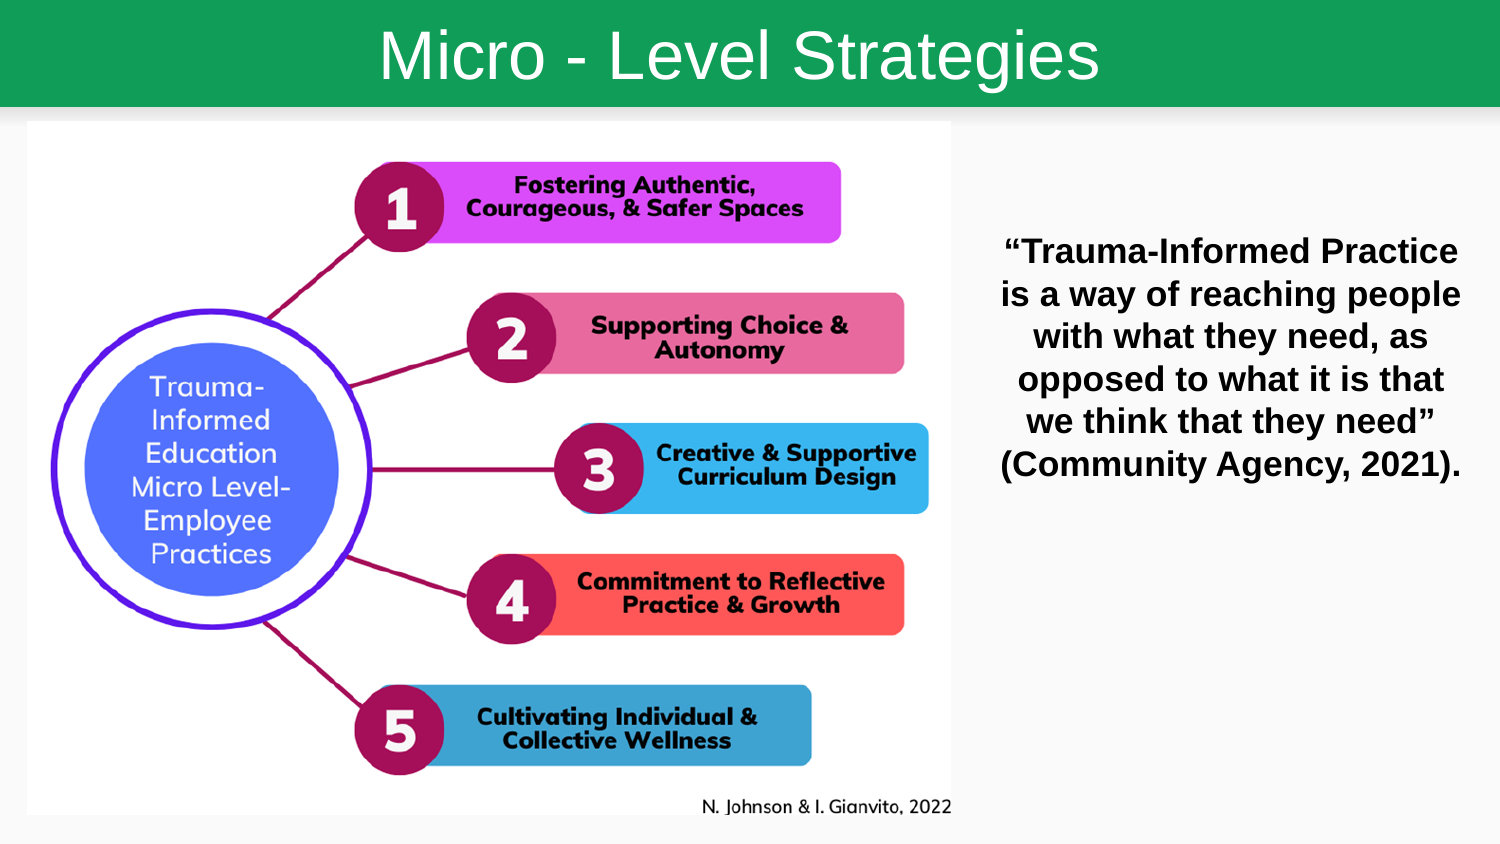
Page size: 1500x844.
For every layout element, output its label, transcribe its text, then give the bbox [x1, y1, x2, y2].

text_box “Trauma-Informed Practice is a way of reaching people with what they need, as opposed to what it is that we think that they need” (Community Agency, 2021). [981, 213, 1481, 499]
title Micro - Level Strategies [16, 2, 1464, 102]
picture [26, 121, 951, 815]
